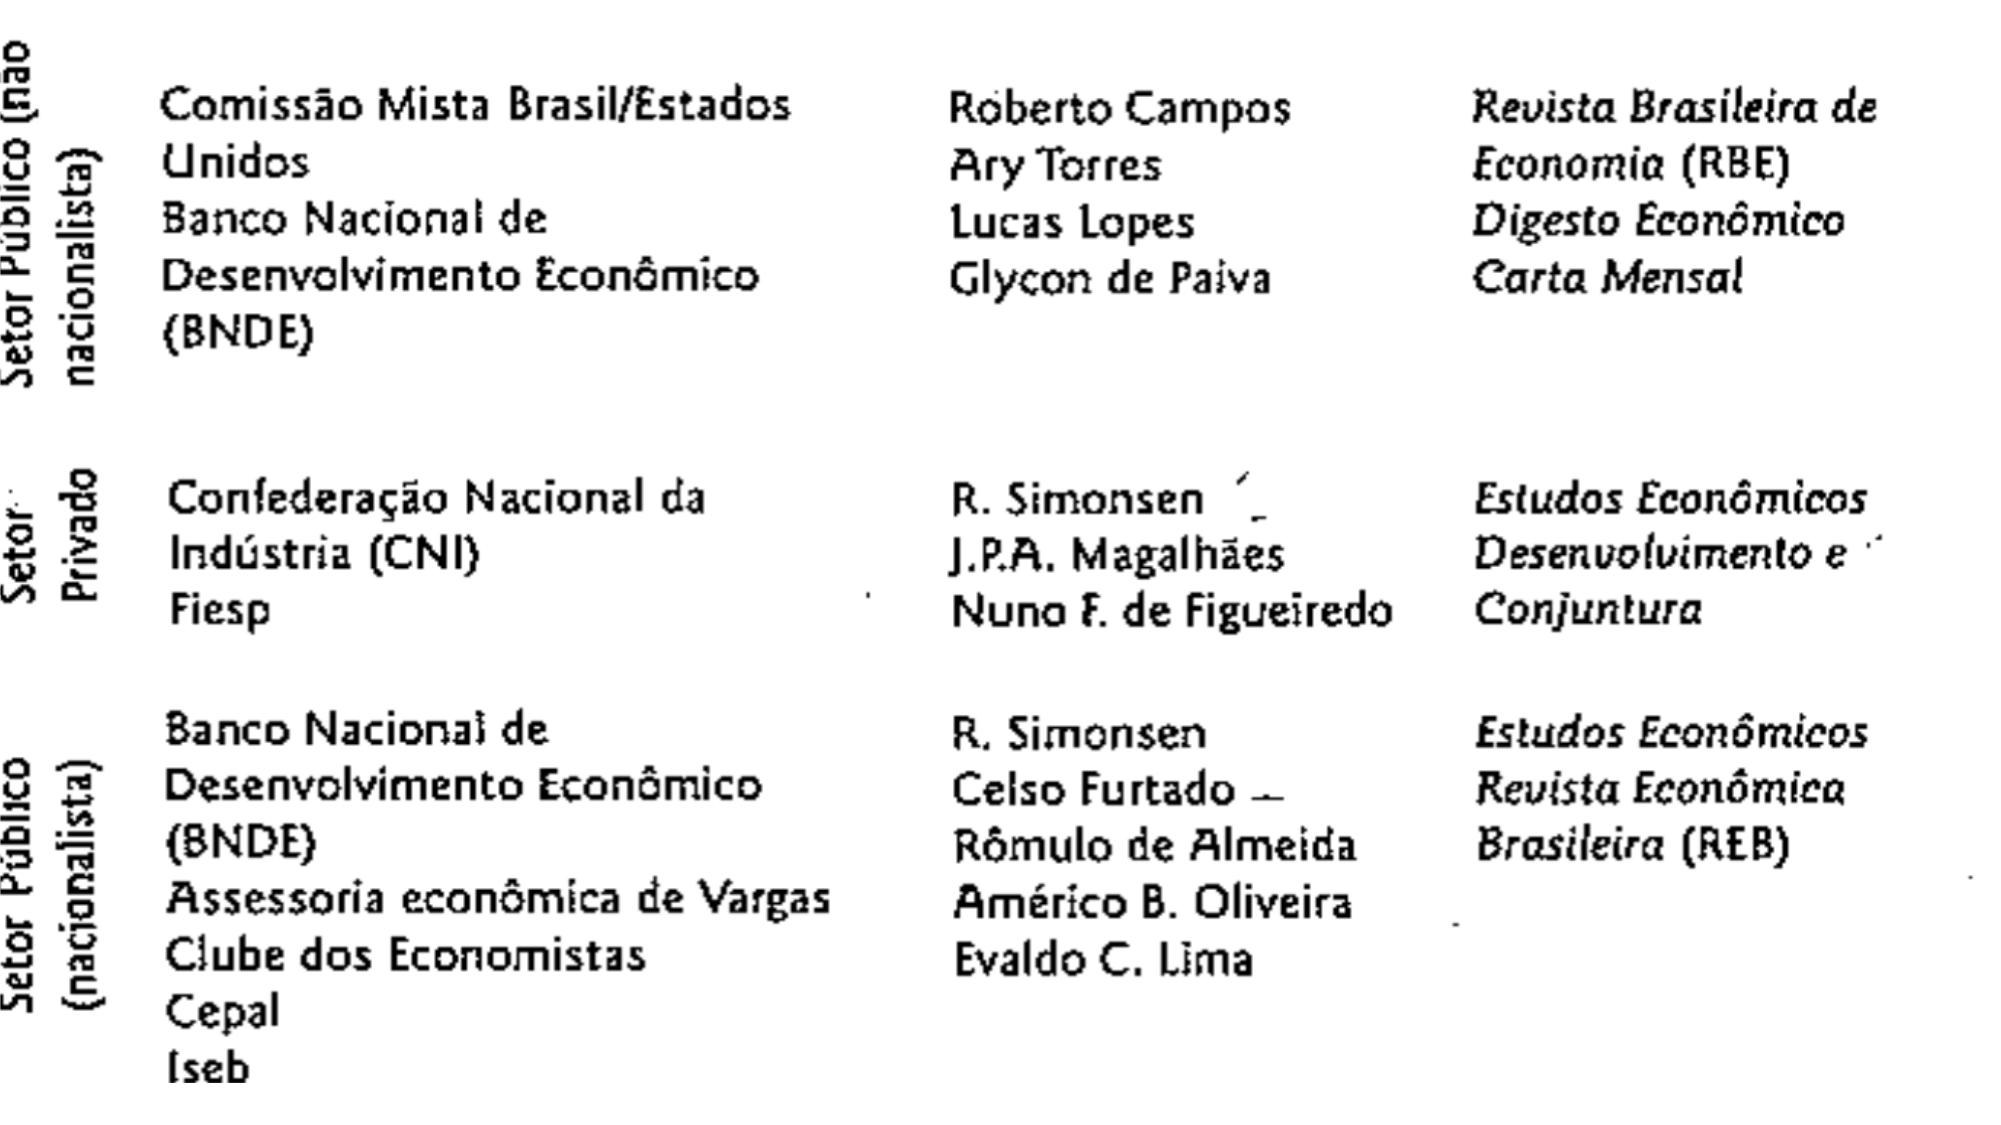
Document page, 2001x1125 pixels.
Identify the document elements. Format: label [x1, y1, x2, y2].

picture [474, 0, 1526, 1125]
